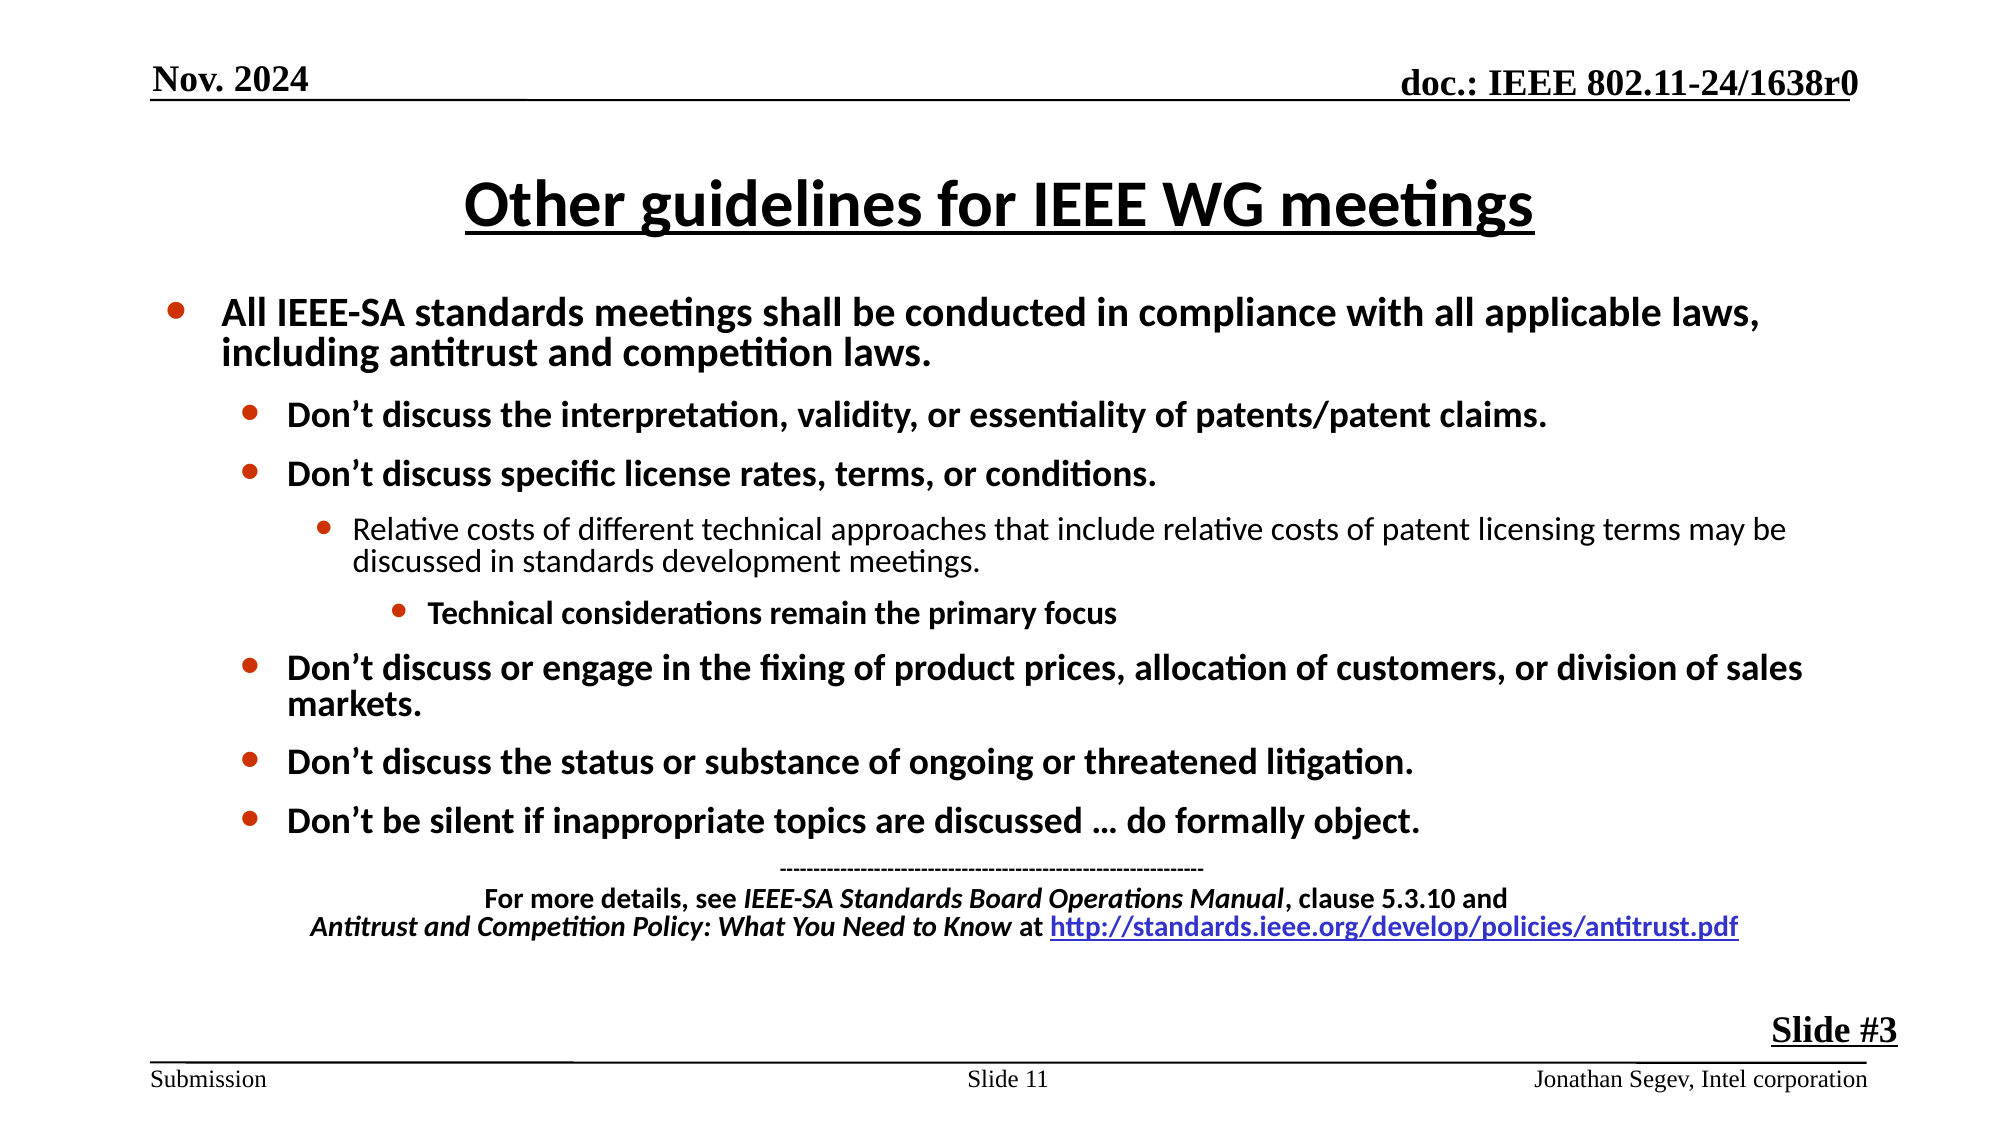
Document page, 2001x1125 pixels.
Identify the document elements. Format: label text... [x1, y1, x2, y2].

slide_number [152, 54, 563, 100]
slide_number Slide 11 [950, 1061, 1067, 1123]
footer Jonathan Segev, Intel corporation [1171, 1061, 1869, 1093]
list All IEEE-SA standards meetings shall be conducted in compliance with all applicable laws, including antitrust and competition laws. Don’t discuss the interpretation, validity, or essentiality of patents/patent claims. Don’t discuss specific license rates, terms, or conditions. Relative costs of different technical approaches that include relative costs of patent licensing terms may be discussed in standards development meetings. Technical considerations remain the primary focus Don’t discuss or engage in the fixing of product prices, allocation of customers, or division of sales markets. Don’t discuss the status or substance of ongoing or threatened litigation. Don’t be silent if inappropriate topics are discussed … do formally object. --------------------------------------------------------------- For more details, see IEEE-SA Standards Board Operations Manual, clause 5.3.10 and Antitrust and Competition Policy: What You Need to Know at http://standards.ieee.org/develop/policies/antitrust.pdf [149, 286, 1850, 1000]
title Other guidelines for IEEE WG meetings [149, 112, 1850, 286]
text_box Slide #3 [1756, 997, 1913, 1058]
